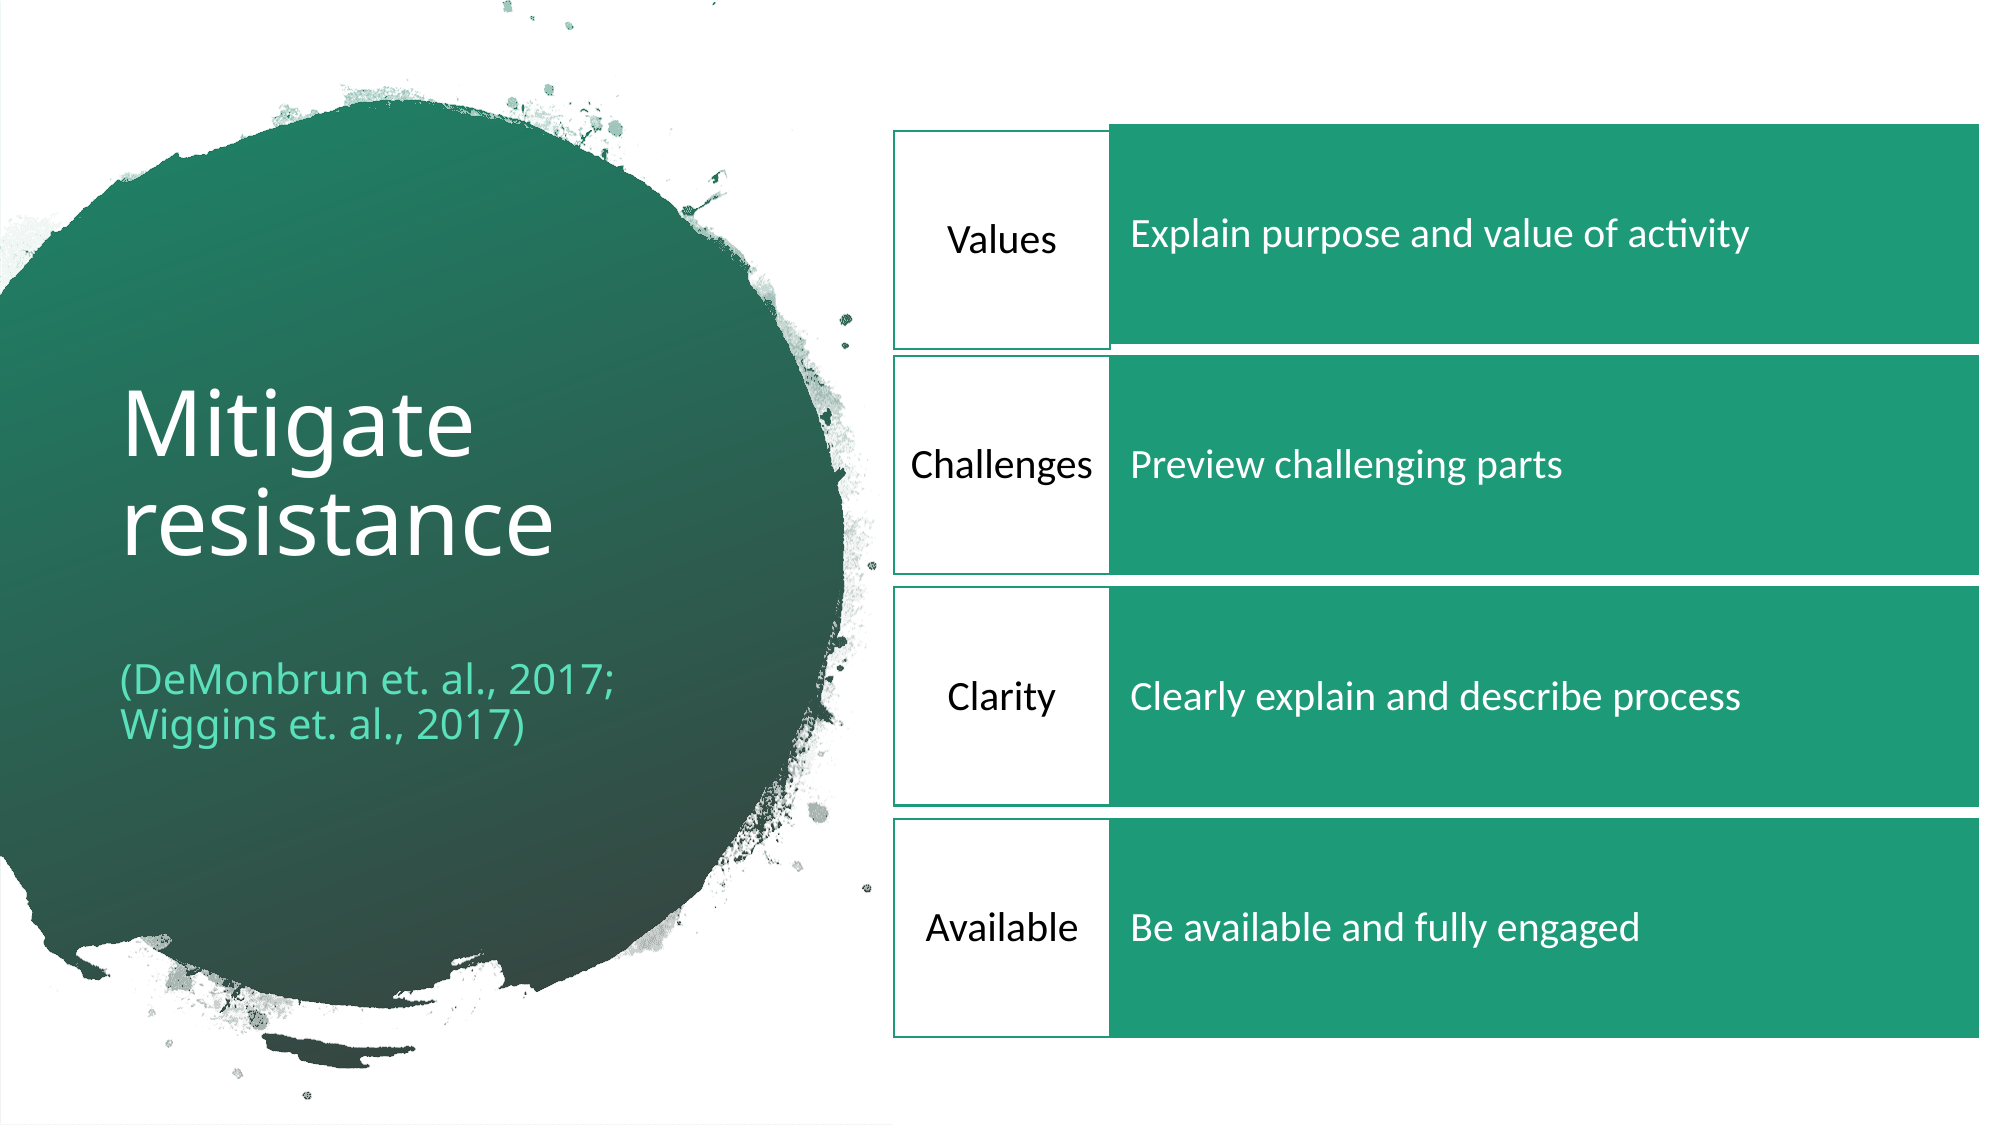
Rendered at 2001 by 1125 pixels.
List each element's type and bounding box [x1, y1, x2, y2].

list [893, 124, 1978, 1038]
picture [0, 0, 2000, 1125]
